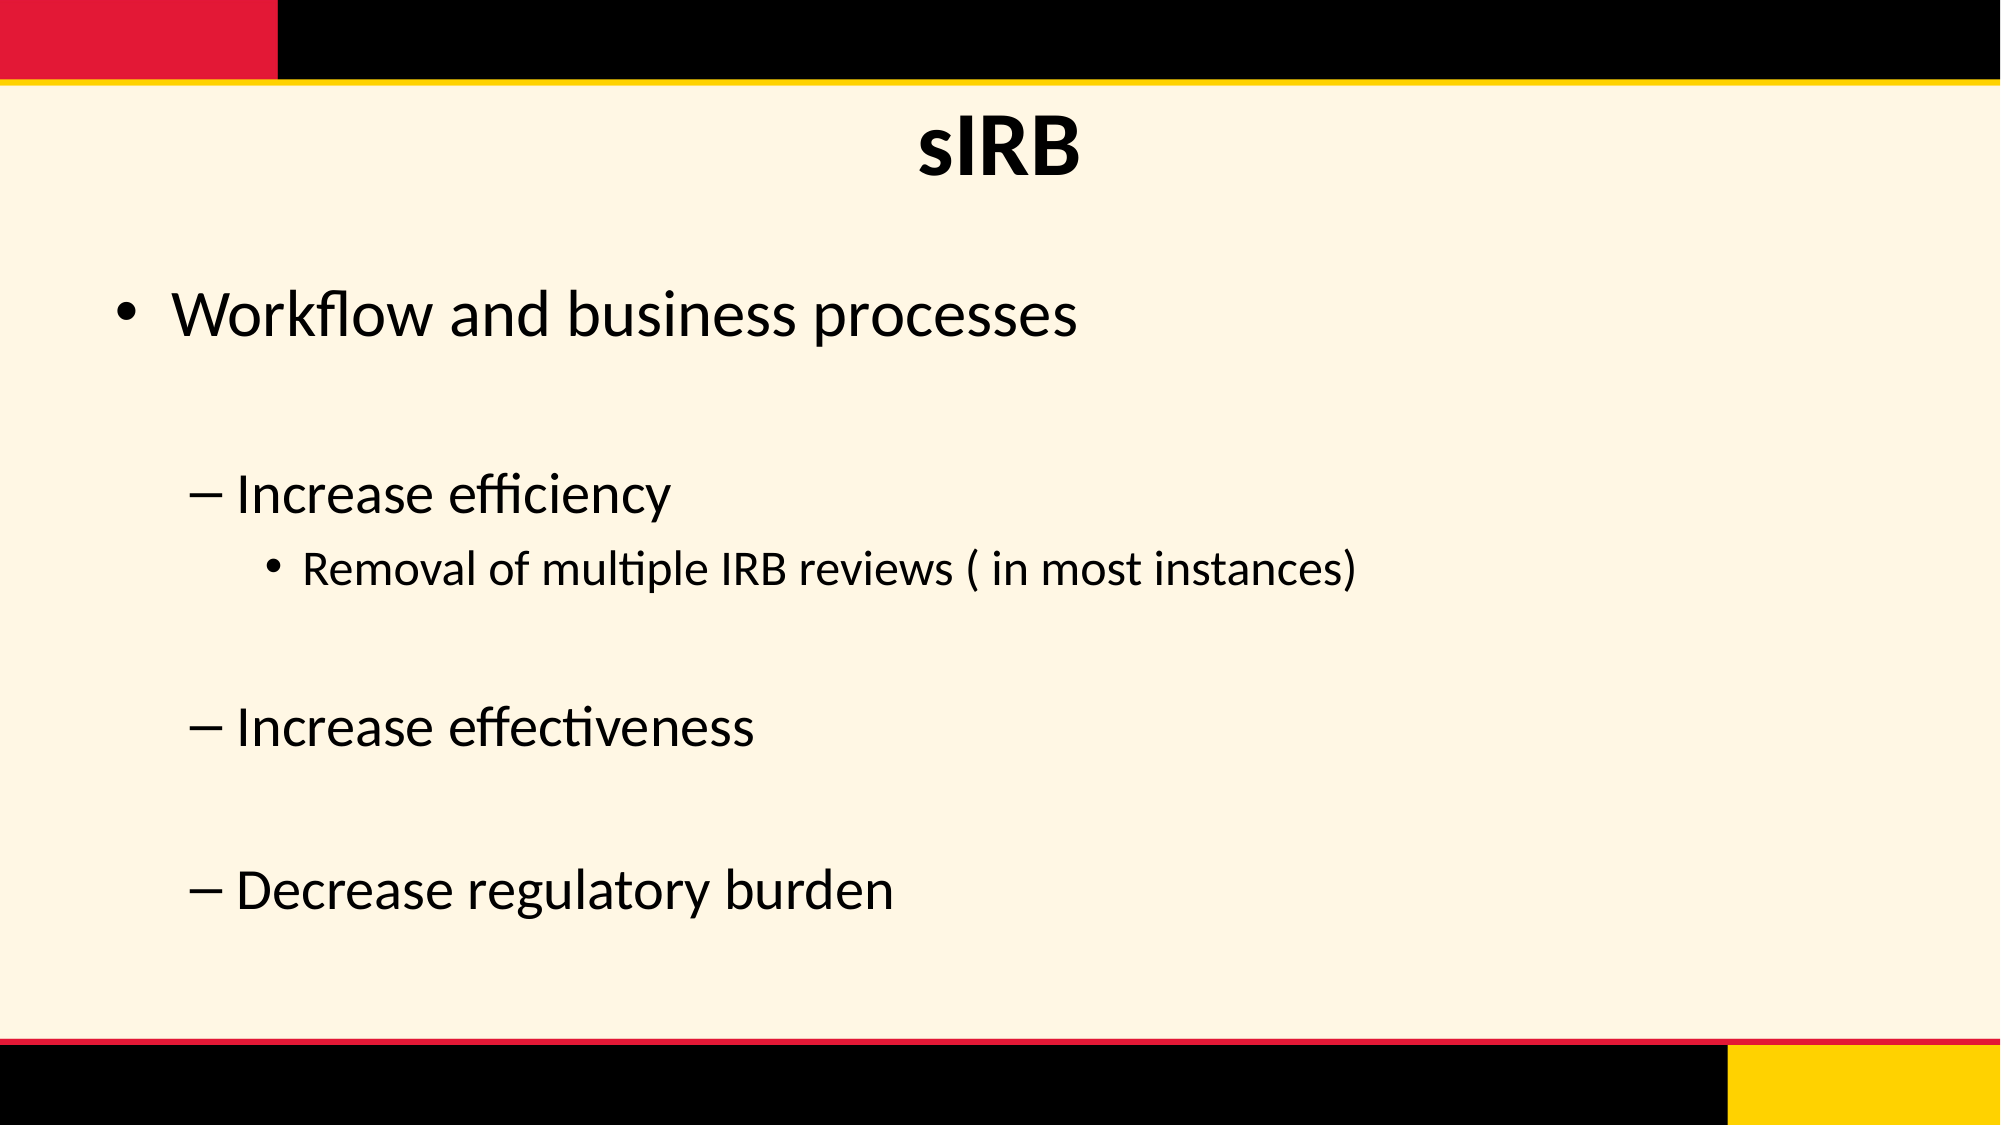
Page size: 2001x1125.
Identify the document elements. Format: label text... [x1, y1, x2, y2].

list Workflow and business processes Increase efficiency Removal of multiple IRB reviews ( in most instances) Increase effectiveness Decrease regulatory burden [99, 262, 1900, 1005]
picture [0, 0, 2001, 1125]
title sIRB [99, 45, 1900, 233]
